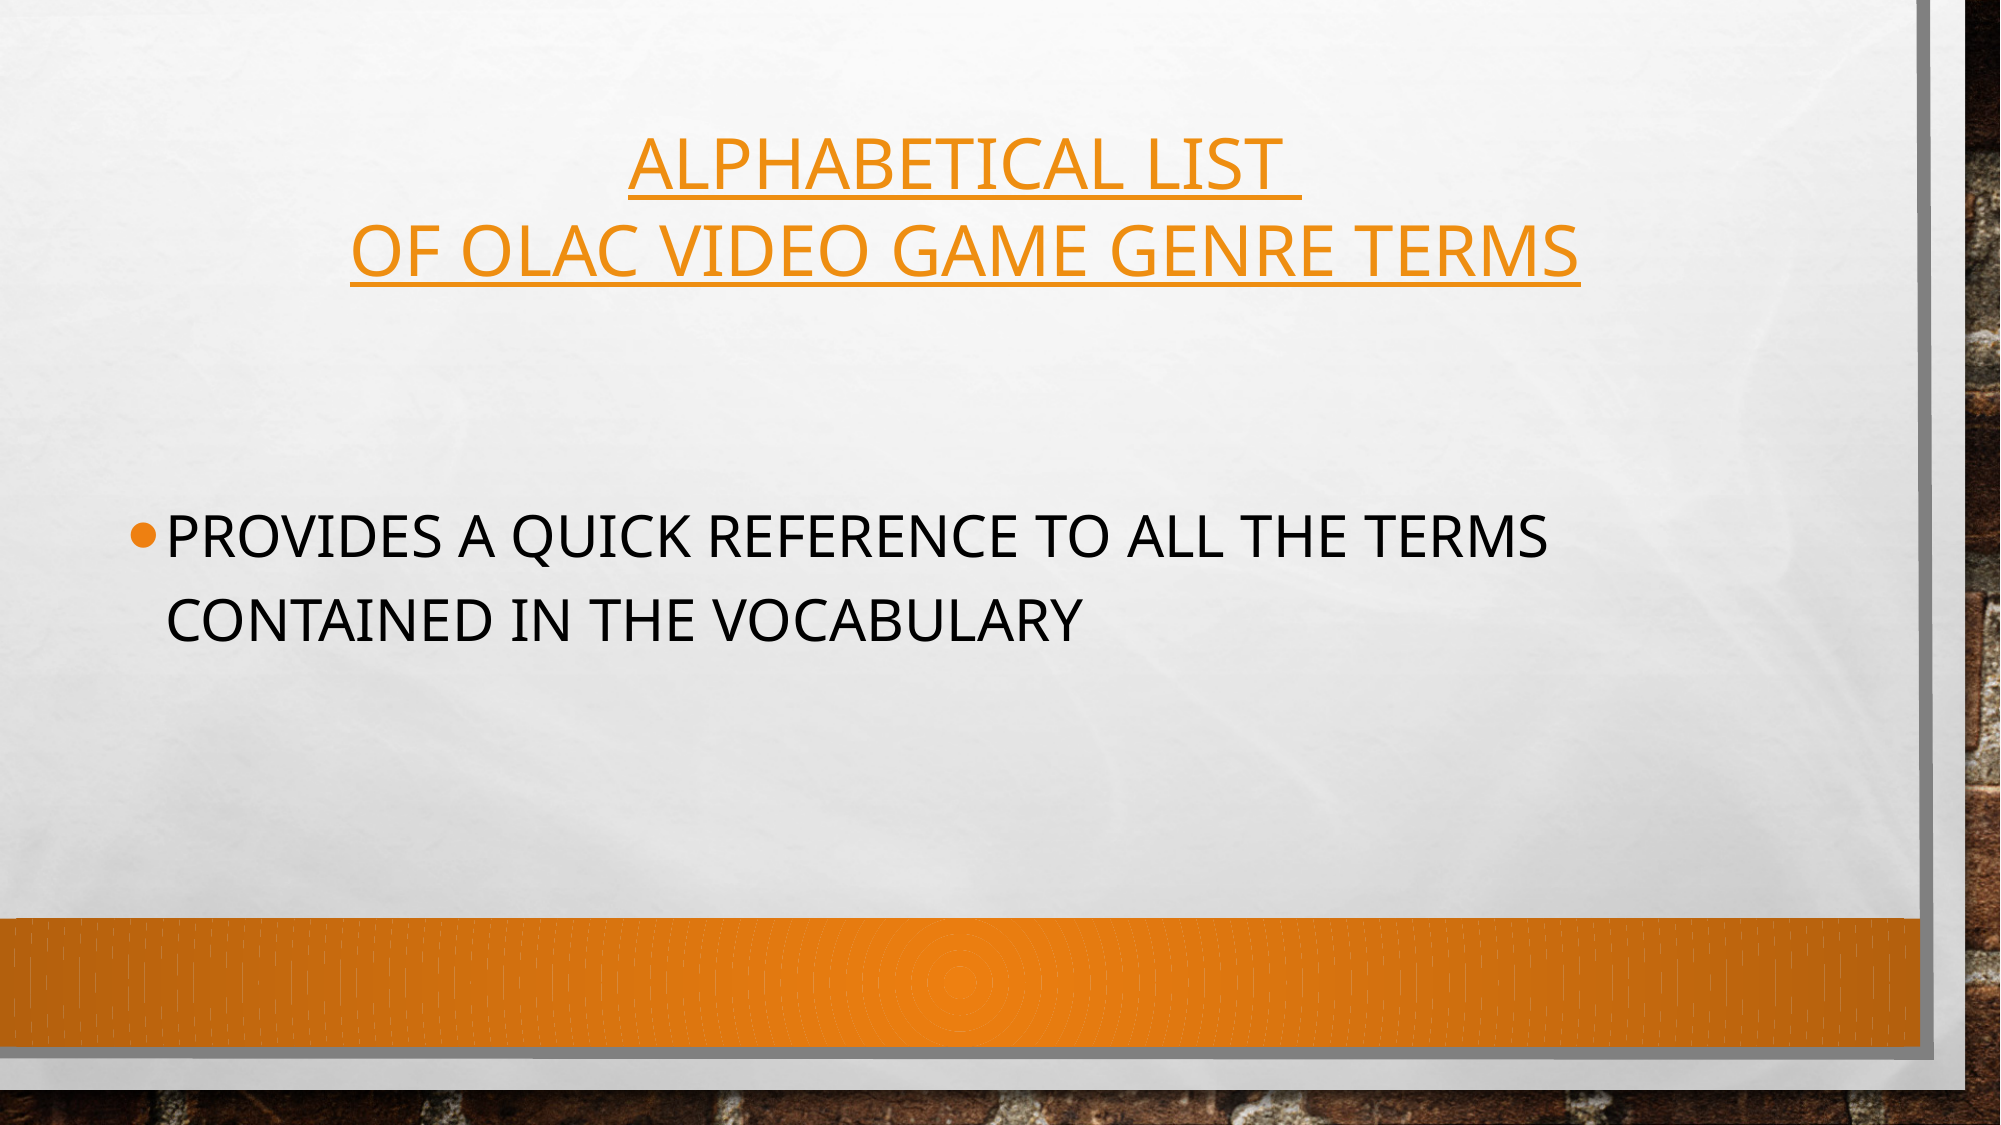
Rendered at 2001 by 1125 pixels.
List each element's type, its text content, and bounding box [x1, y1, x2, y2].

picture [0, 0, 2000, 1125]
list Provides A QUICK REFERENCE TO ALL THE TERMS CONTAINED IN THE VOCABULARY [112, 331, 1818, 808]
title ALPHABETICAL LIST OF OLAC VIDEO GAME GENRE TERMS [112, 112, 1818, 302]
